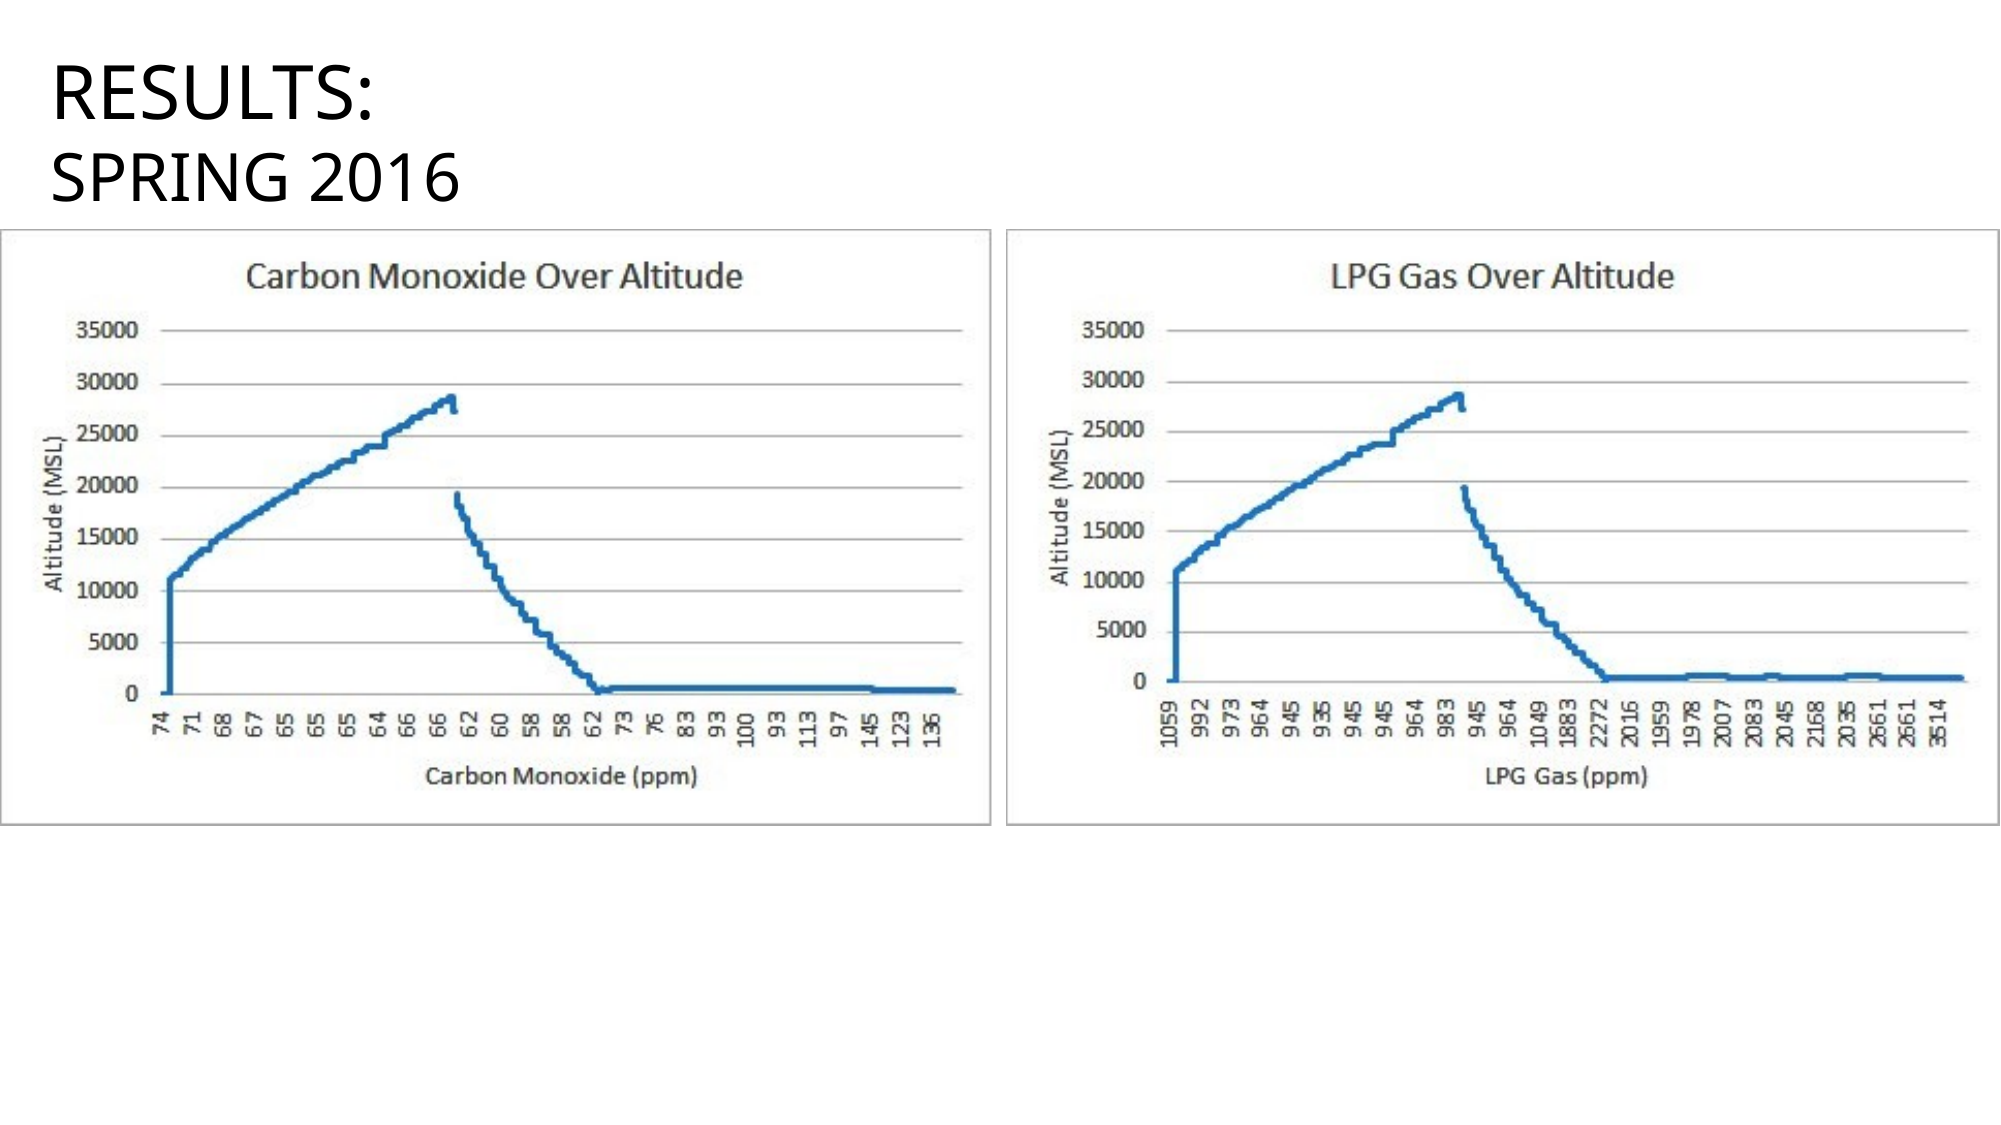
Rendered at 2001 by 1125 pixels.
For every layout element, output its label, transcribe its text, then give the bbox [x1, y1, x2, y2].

picture [0, 228, 994, 826]
text_box RESULTS: SPRING 2016 [35, 36, 650, 227]
picture [1005, 228, 2000, 826]
text_box DESIGN ELECTRONICS [0, 29, 636, 228]
